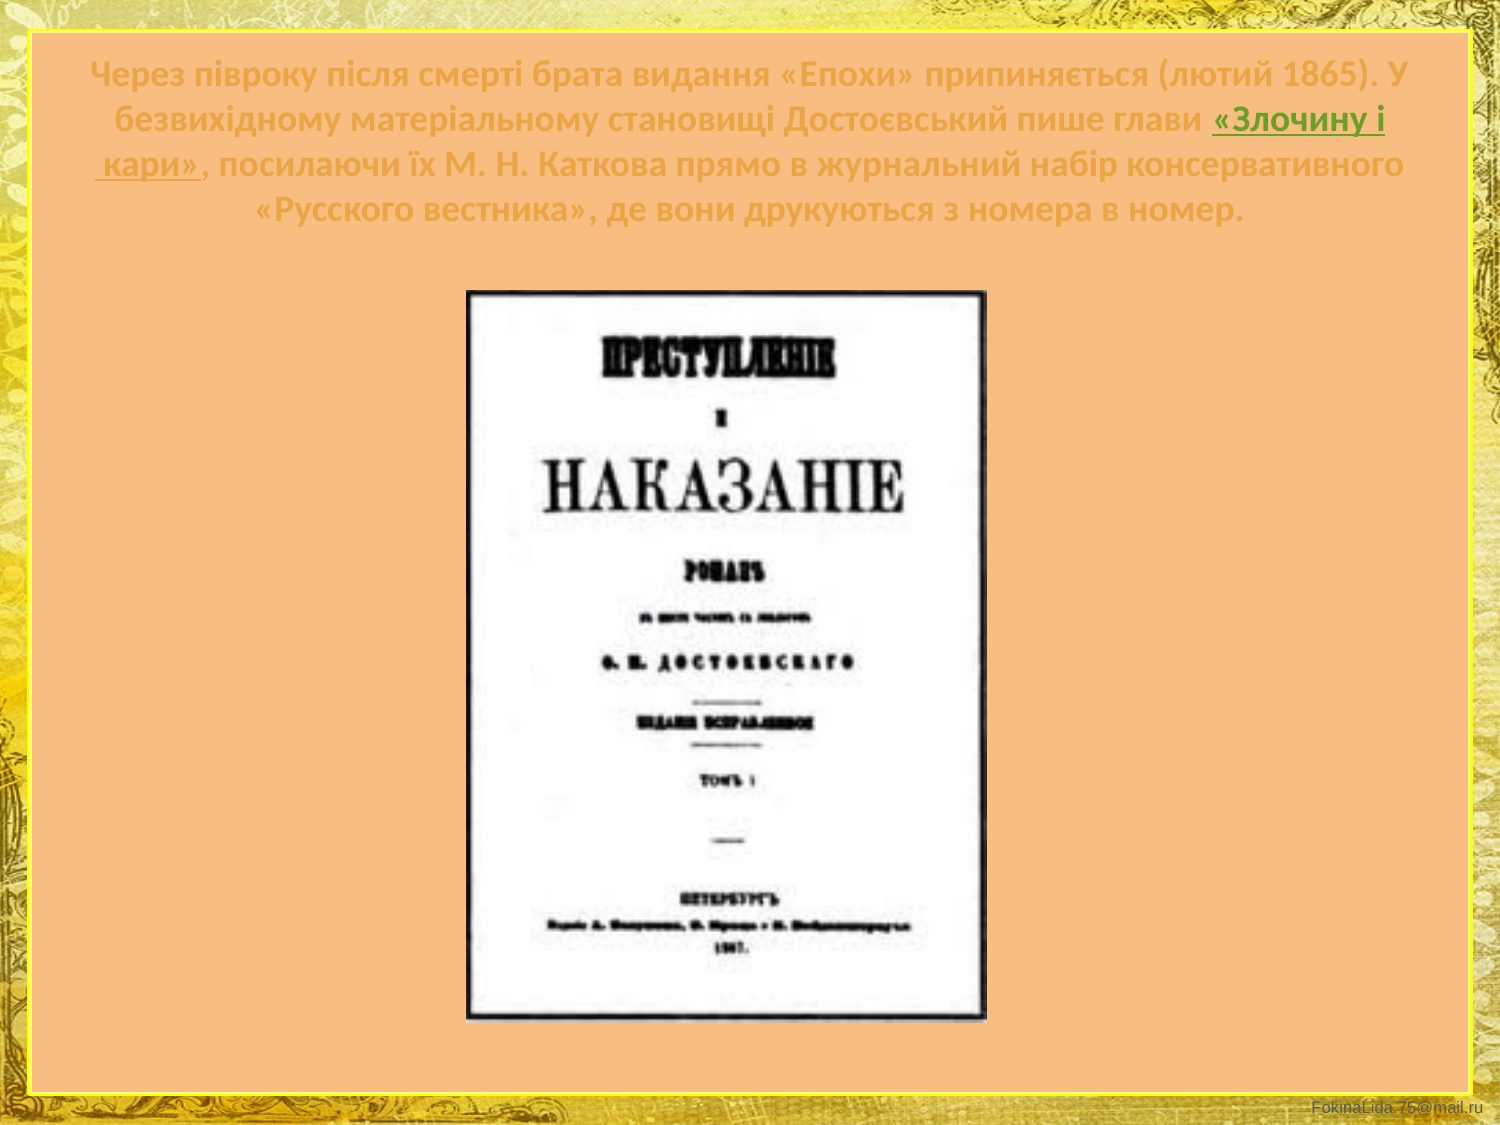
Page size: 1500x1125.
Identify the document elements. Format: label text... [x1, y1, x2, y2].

picture [0, 0, 1500, 1125]
title Через півроку після смерті брата видання «Епохи» припиняється (лютий 1865). У безвихідному матеріальному становищі Достоєвський пише глави «Злочину і кари», посилаючи їх М. Н. Каткова прямо в журнальний набір консервативного «Русского вестника», де вони друкуються з номера в номер. [74, 44, 1426, 233]
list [466, 290, 987, 1023]
